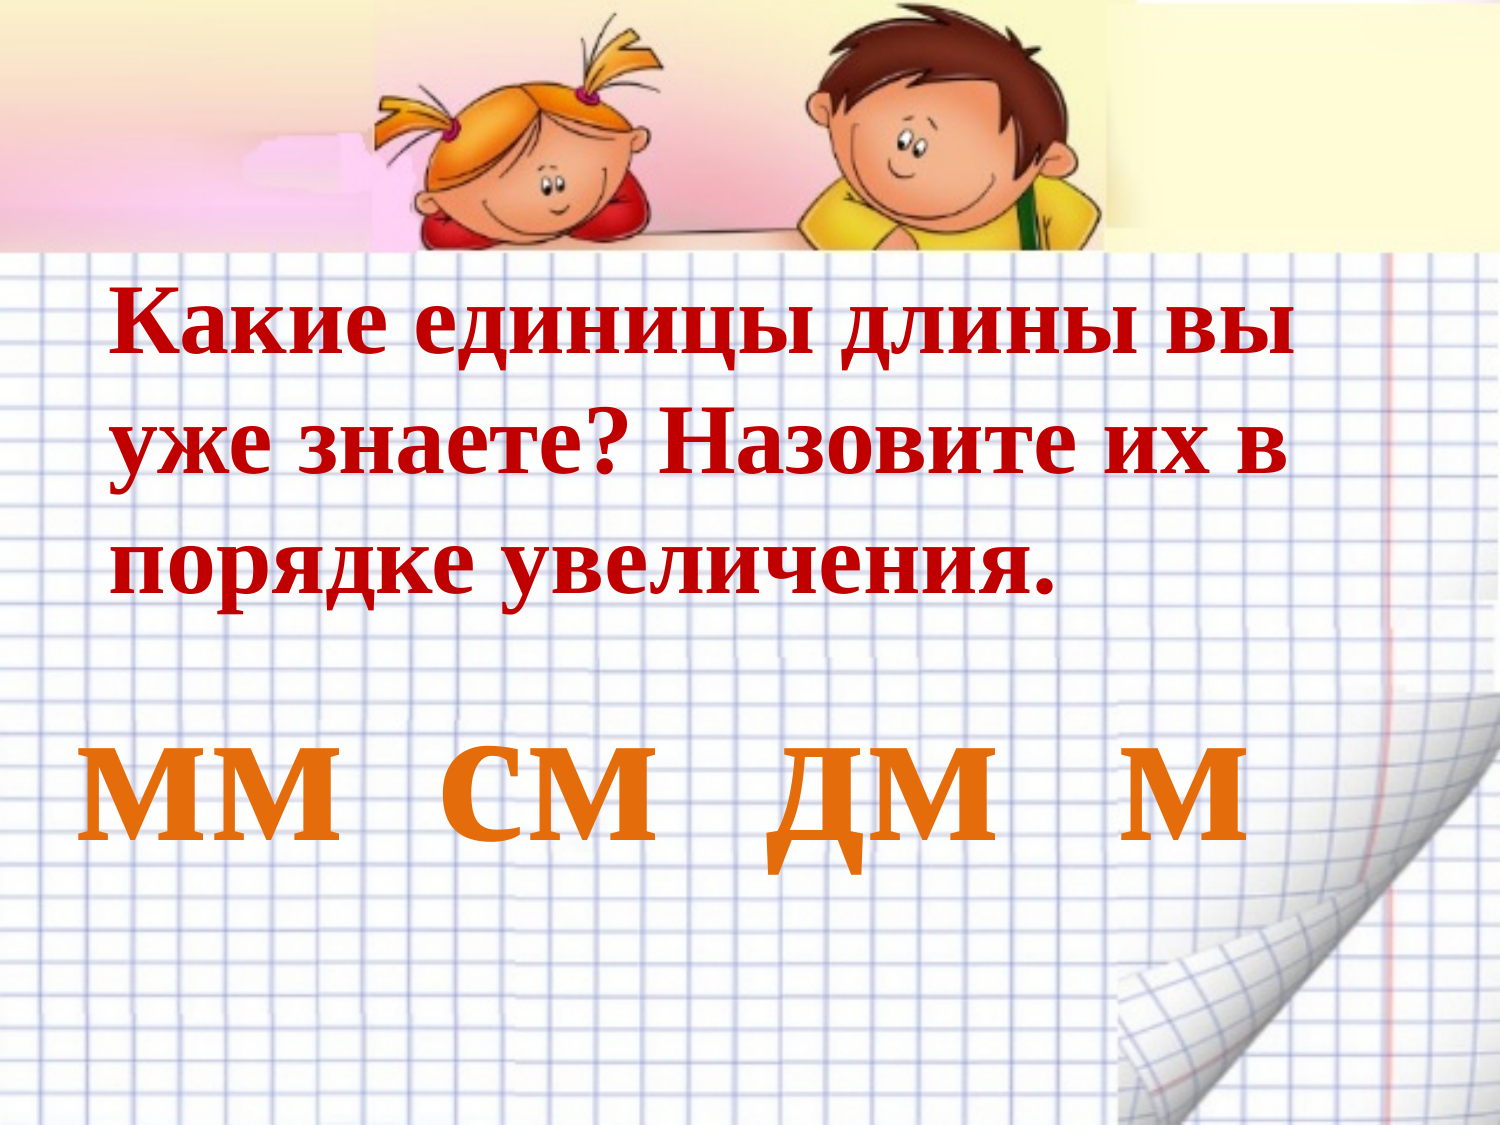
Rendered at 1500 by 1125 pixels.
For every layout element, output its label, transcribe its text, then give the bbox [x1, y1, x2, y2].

text_box мм [58, 632, 375, 888]
text_box м [1101, 632, 1418, 888]
picture [0, 0, 1500, 1125]
text_box см [421, 632, 739, 888]
text_box дм [749, 632, 1067, 888]
text_box Какие единицы длины вы уже знаете? Назовите их в порядке увеличения. [93, 246, 1360, 621]
